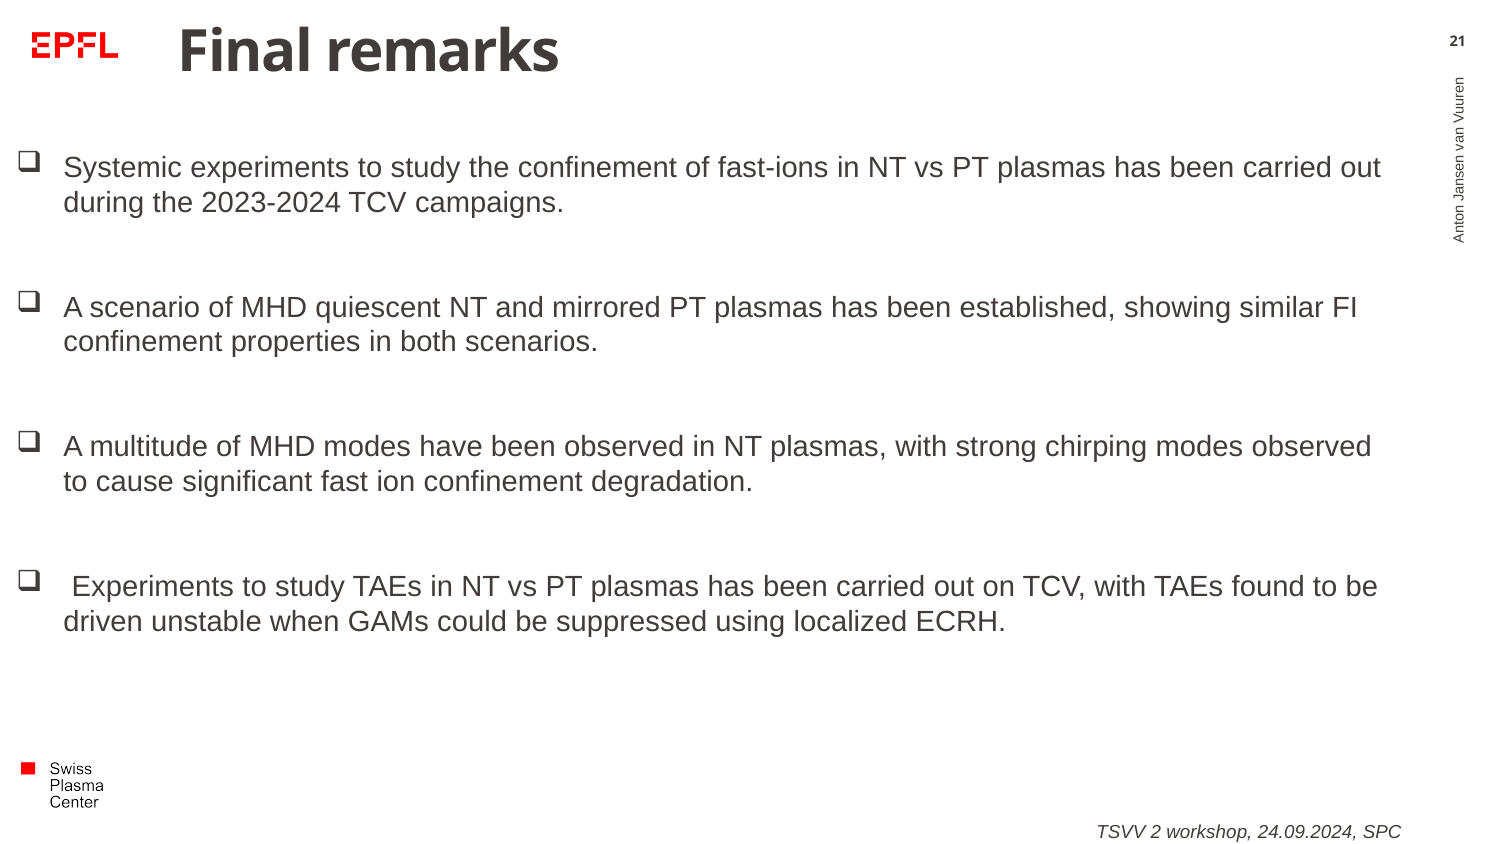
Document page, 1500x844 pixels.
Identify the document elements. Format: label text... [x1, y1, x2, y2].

picture [21, 21, 129, 69]
text_box Systemic experiments to study the confinement of fast-ions in NT vs PT plasmas has been carried out during the 2023-2024 TCV campaigns. A scenario of MHD quiescent NT and mirrored PT plasmas has been established, showing similar FI confinement properties in both scenarios. A multitude of MHD modes have been observed in NT plasmas, with strong chirping modes observed to cause significant fast ion confinement degradation. Experiments to study TAEs in NT vs PT plasmas has been carried out on TCV, with TAEs found to be driven unstable when GAMs could be suppressed using localized ECRH. [1, 140, 1416, 750]
title Final remarks [148, 21, 1416, 121]
slide_number 21 [1415, 32, 1500, 59]
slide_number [620, 812, 1416, 838]
footer Anton Jansen van Vuuren [1415, 59, 1500, 641]
picture [21, 760, 104, 813]
